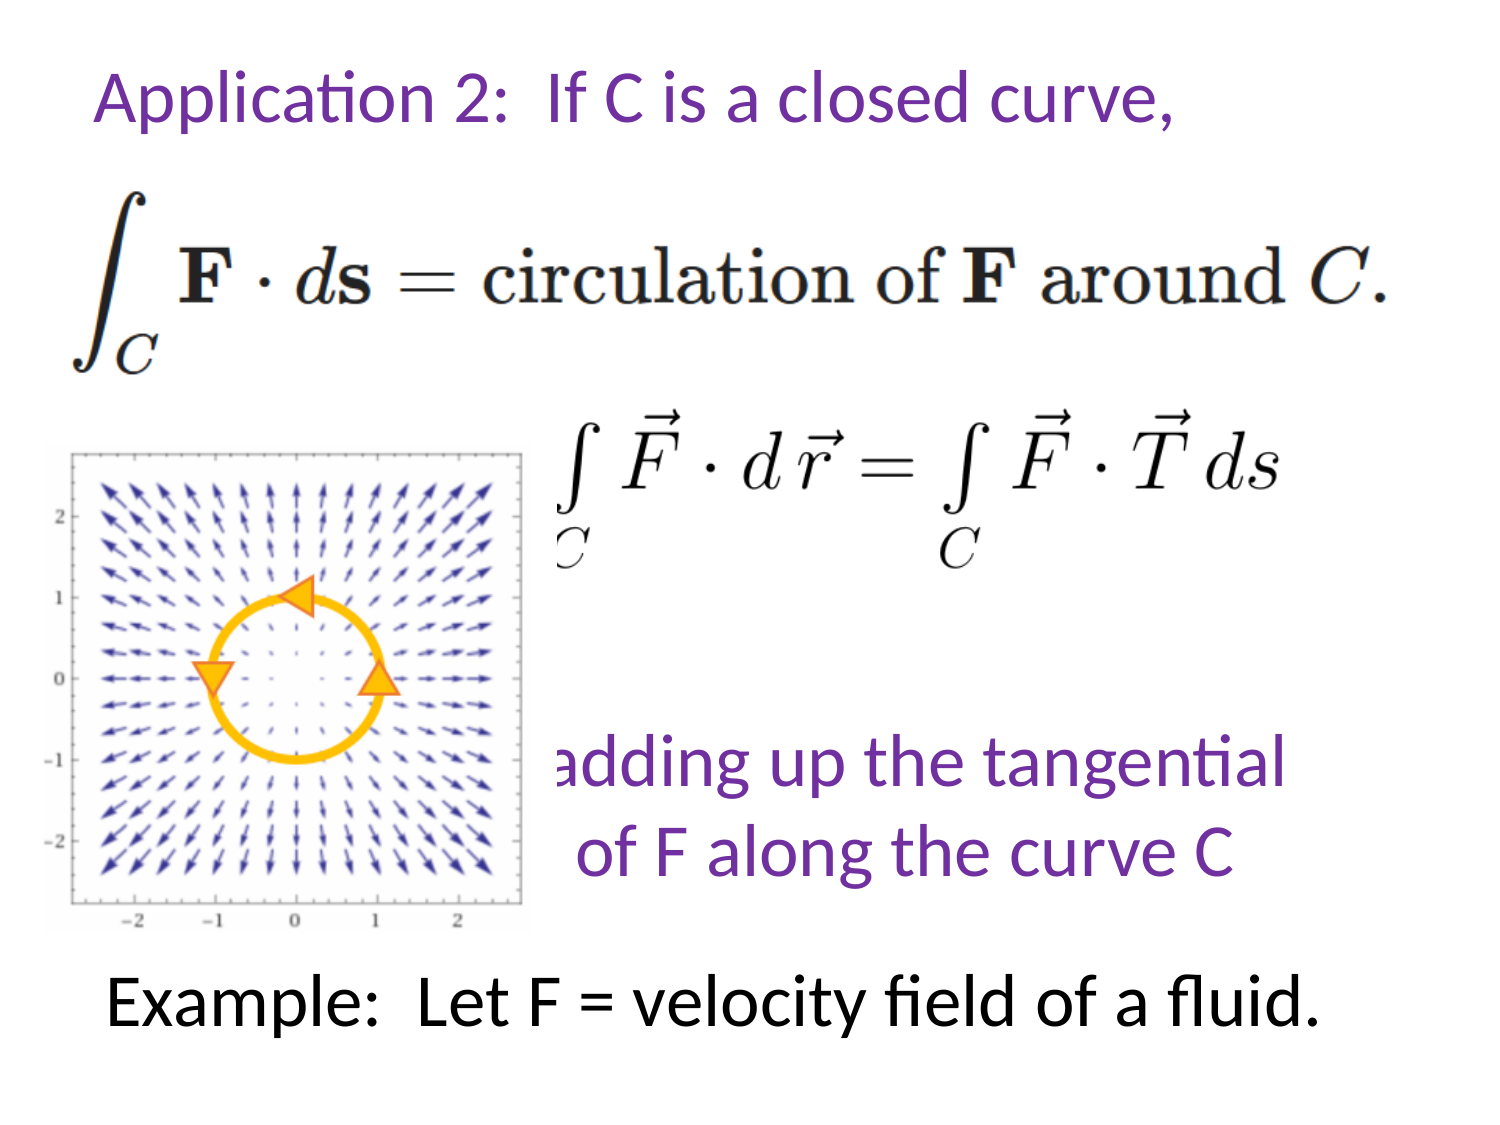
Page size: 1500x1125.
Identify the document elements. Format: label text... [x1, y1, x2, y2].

picture [0, 150, 1423, 973]
text_box Application 2: If C is a closed curve, [78, 40, 1275, 145]
text_box Note we are adding up the tangential component of F along the curve C Example: Let F = velocity field of a fluid. [90, 691, 1354, 1061]
